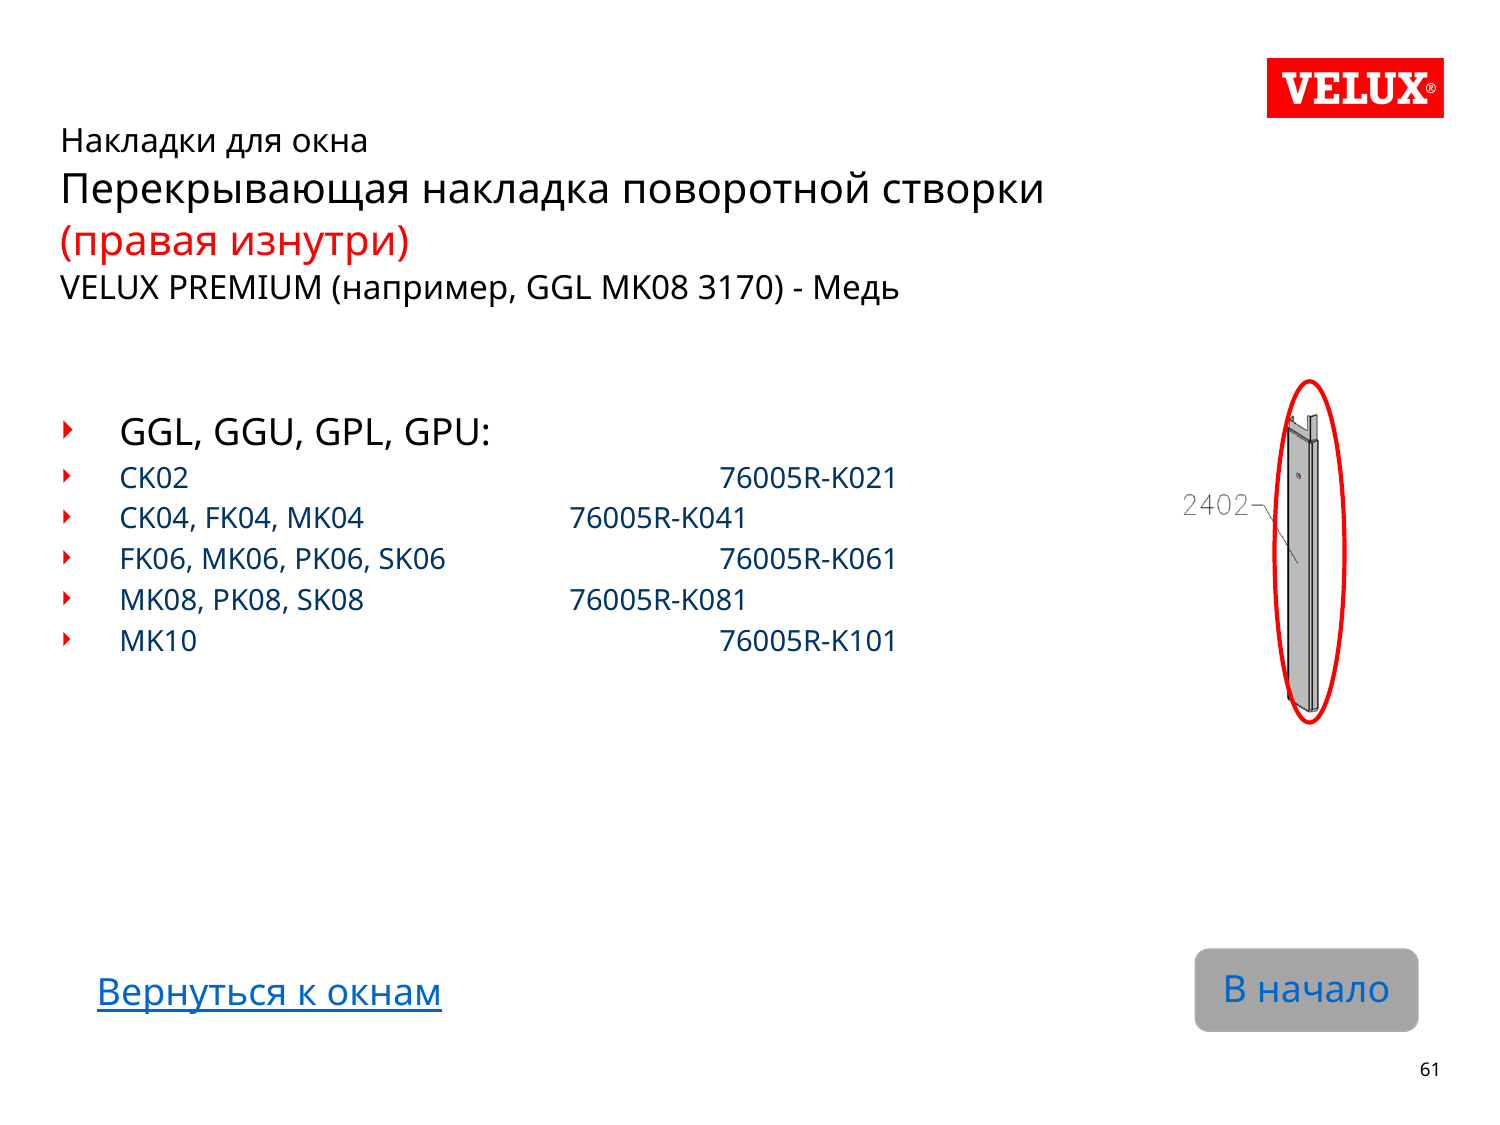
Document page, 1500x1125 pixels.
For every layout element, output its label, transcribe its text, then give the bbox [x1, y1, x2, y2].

picture [1267, 58, 1444, 118]
text_box Вернуться к окнам [81, 960, 996, 1027]
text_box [1171, 381, 1360, 757]
title Накладки для окна Перекрывающая накладка поворотной створки (правая изнутри) VELUX PREMIUM (например, GGL MK08 3170) - Медь [60, 93, 1215, 313]
slide_number 61 [1392, 1057, 1442, 1095]
text_box GGL, GGU, GPL, GPU: CK02 76005R-K021 CK04, FK04, MK04 76005R-K041 FK06, MK06, PK06, SK06 76005R-K061 MK08, PK08, SK08 76005R-K081 MK10 76005R-K101 [60, 408, 1445, 789]
text_box В начало [1195, 949, 1418, 1032]
